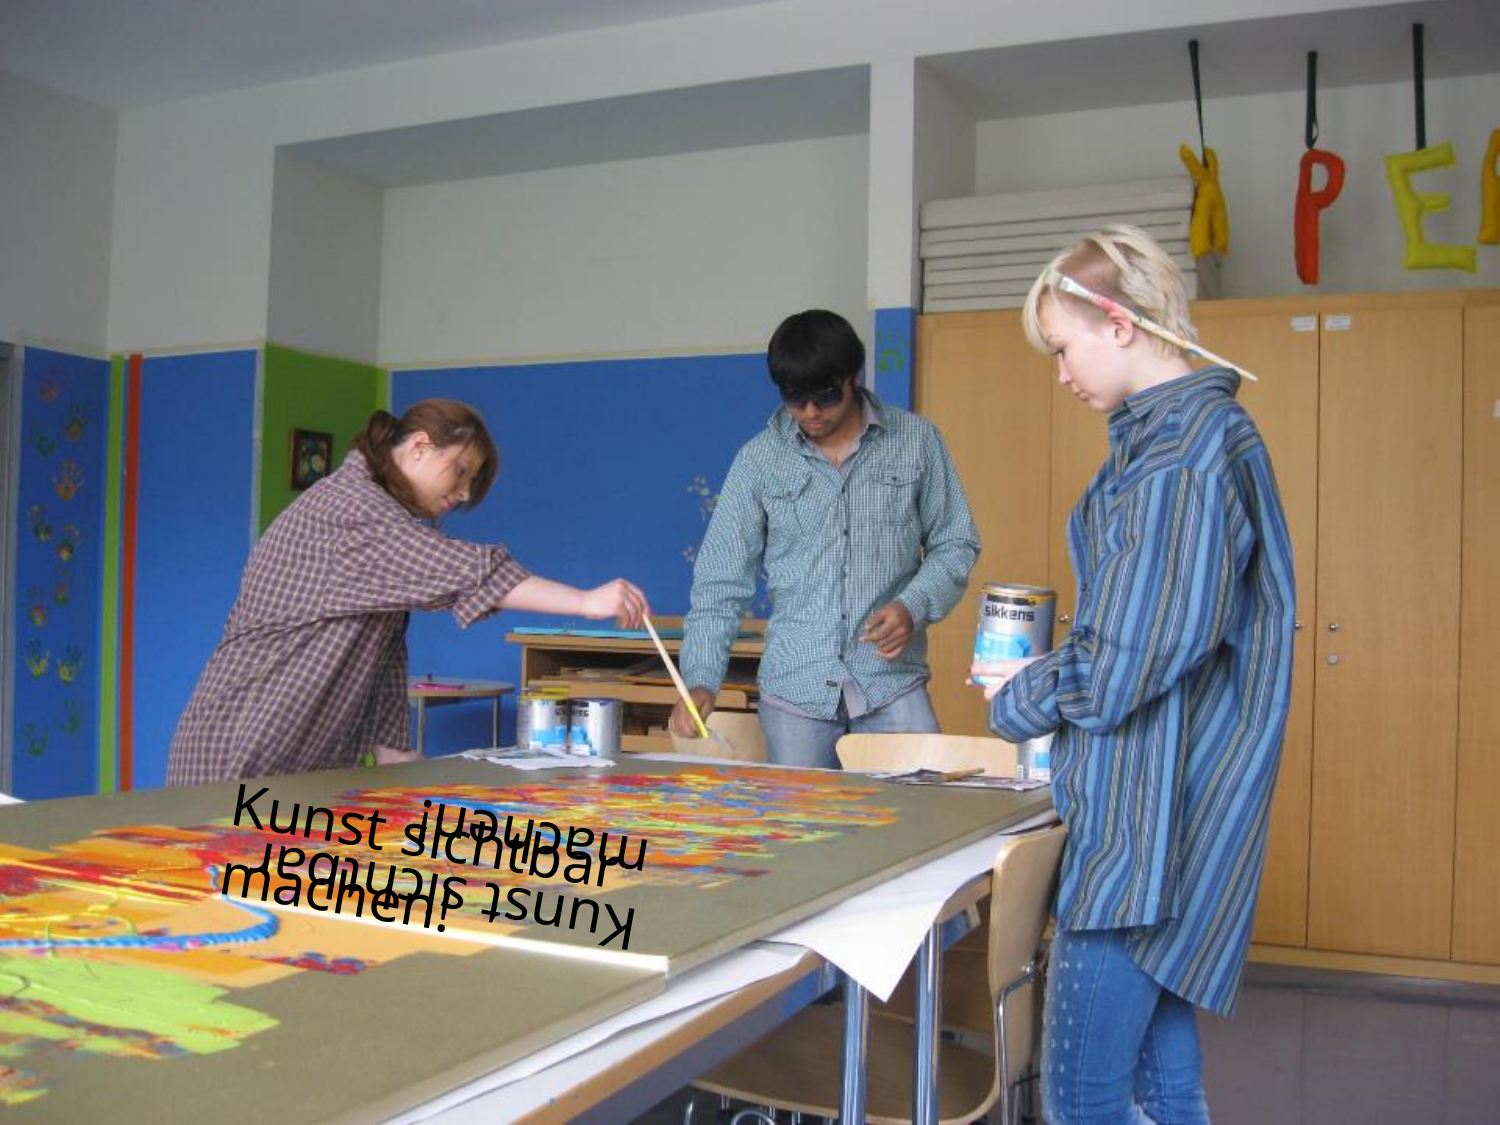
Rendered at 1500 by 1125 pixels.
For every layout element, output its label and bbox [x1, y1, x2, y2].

list [0, 0, 1500, 1125]
